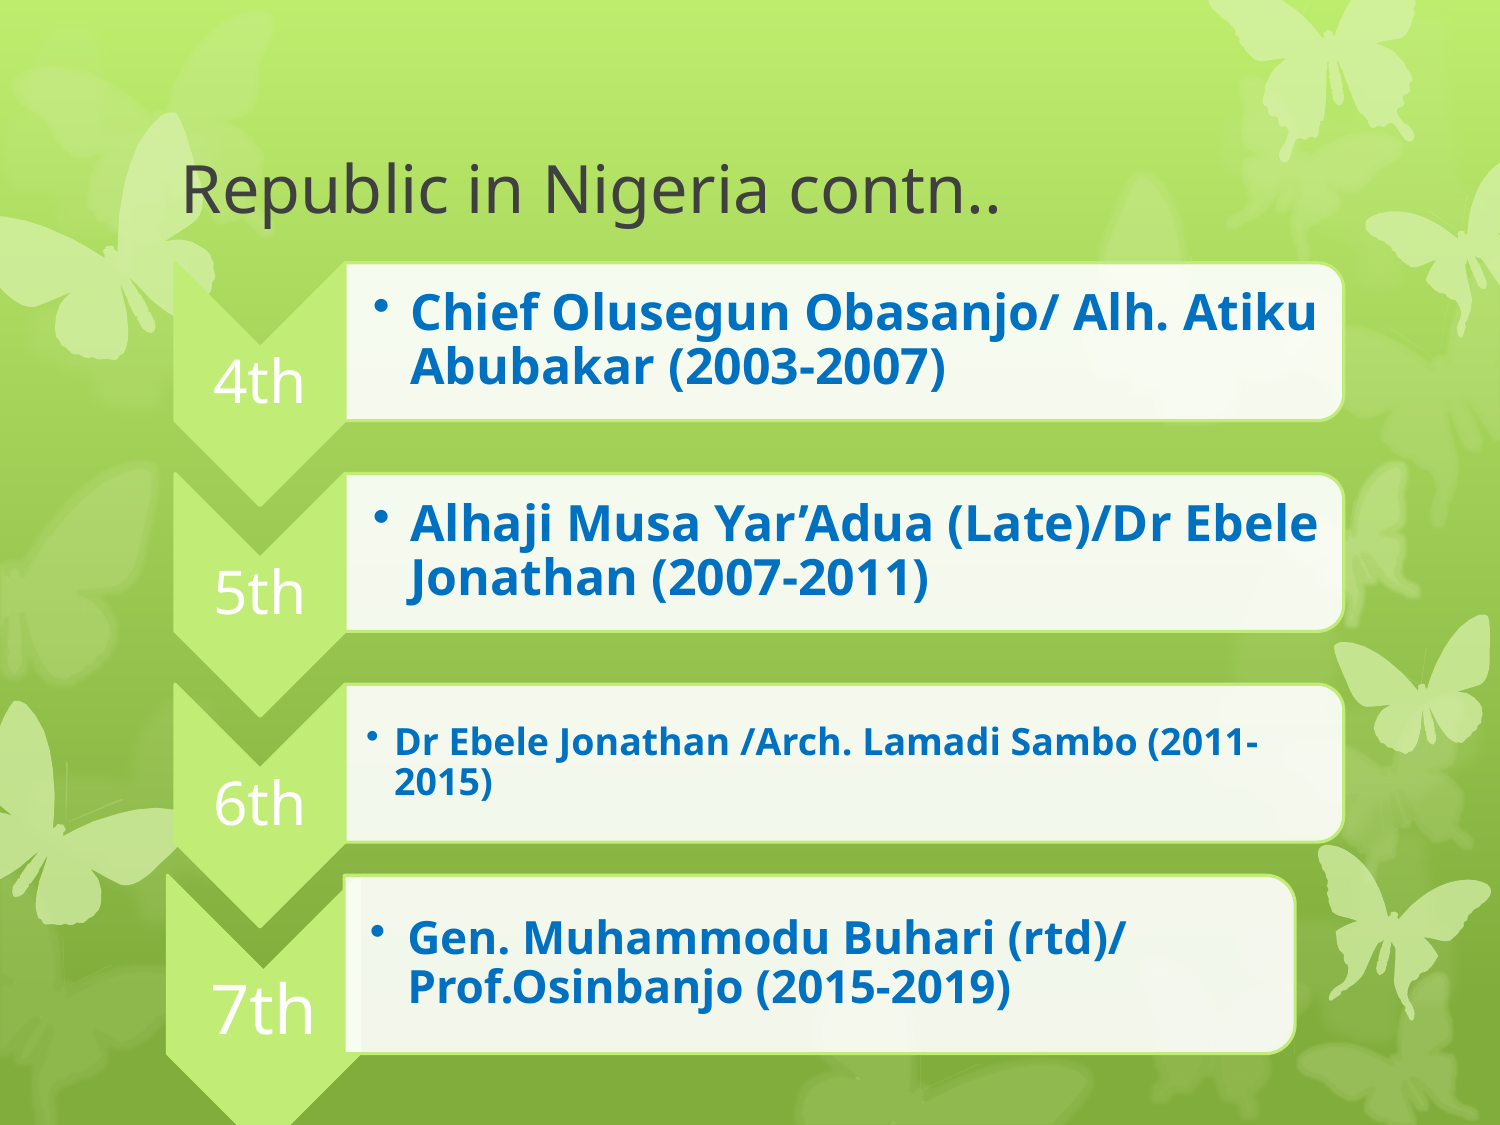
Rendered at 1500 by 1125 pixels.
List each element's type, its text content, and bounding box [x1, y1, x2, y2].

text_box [174, 261, 1345, 928]
title Republic in Nigeria contn.. [165, 110, 1335, 263]
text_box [174, 874, 1288, 1125]
